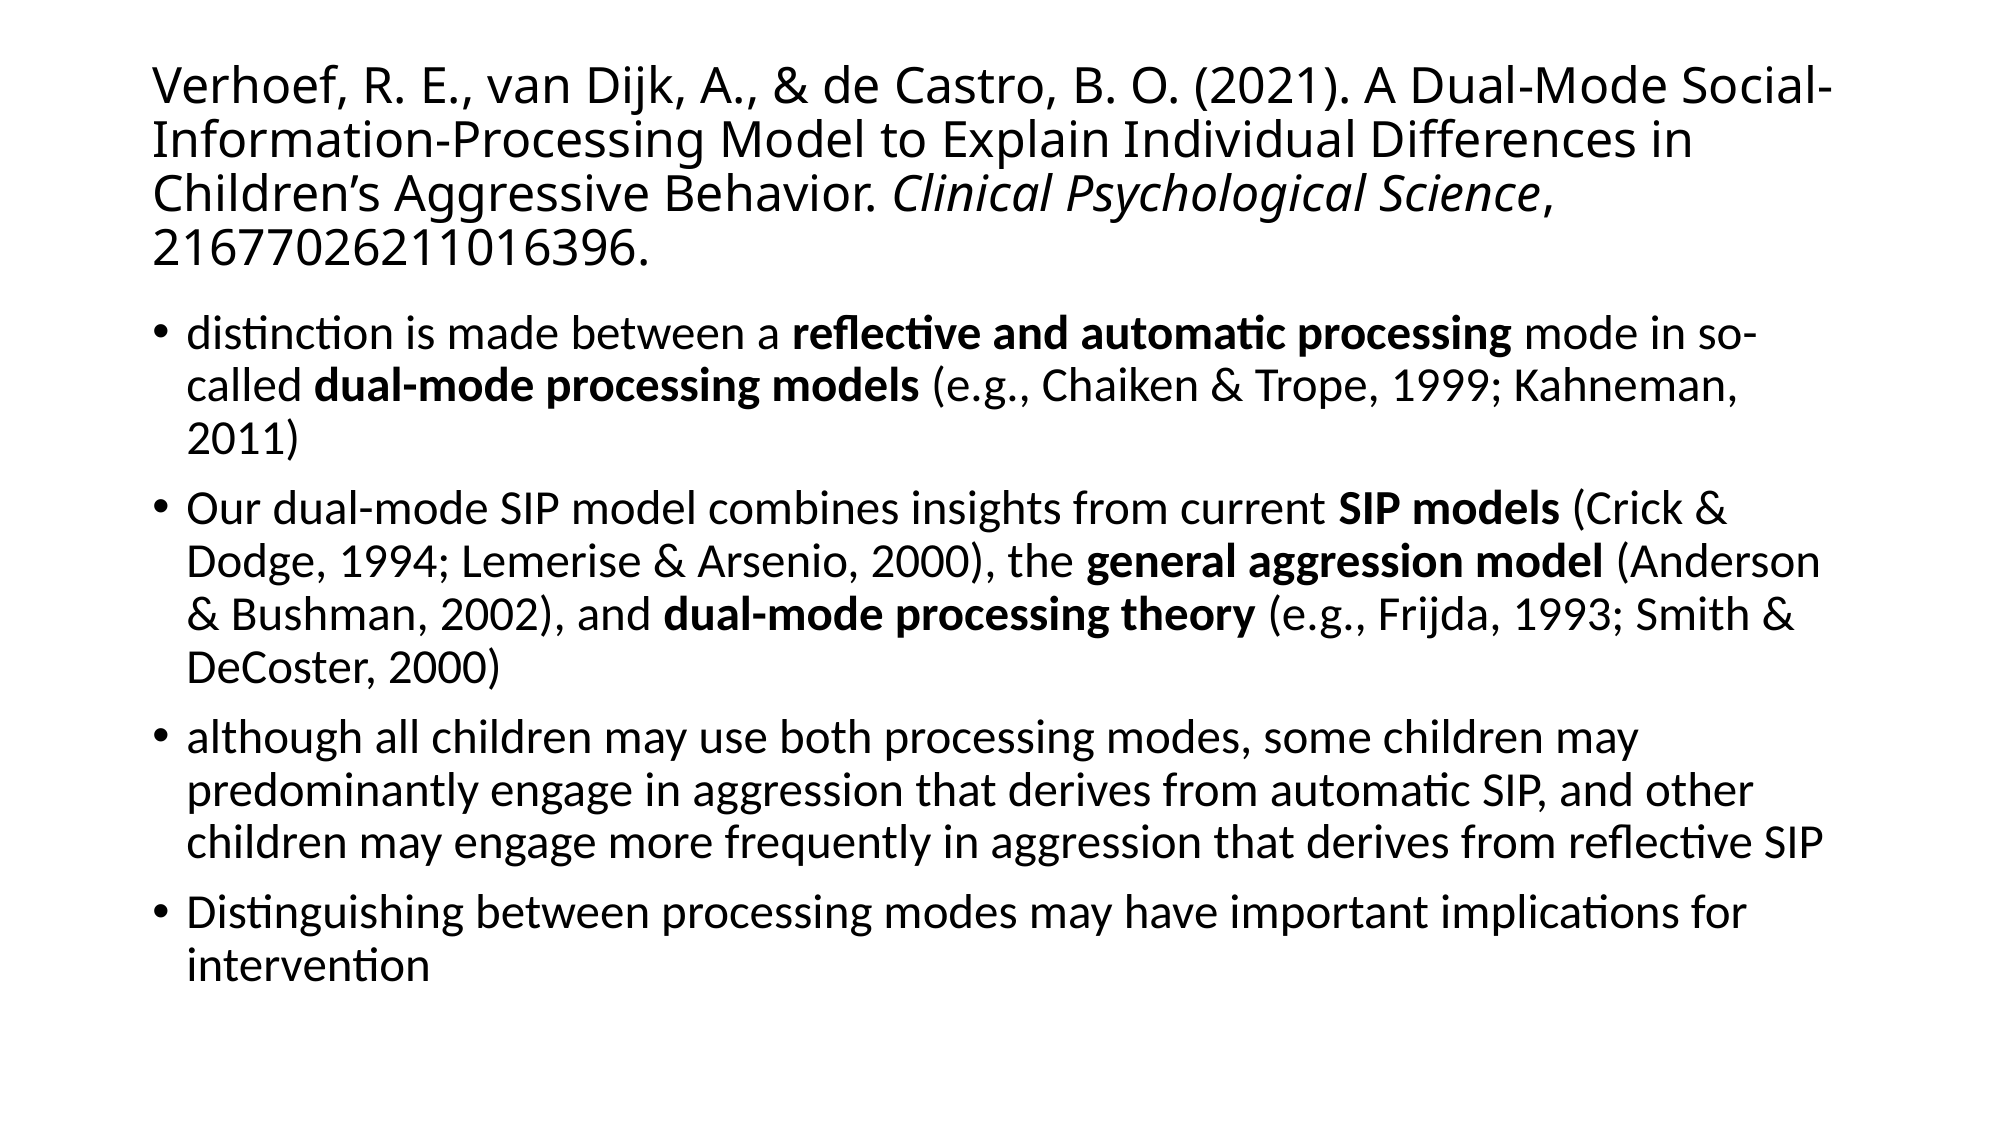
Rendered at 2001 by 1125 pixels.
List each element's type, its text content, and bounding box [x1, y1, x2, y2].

title Verhoef, R. E., van Dijk, A., & de Castro, B. O. (2021). A Dual-Mode Social-Information-Processing Model to Explain Individual Differences in Children’s Aggressive Behavior. Clinical Psychological Science, 21677026211016396. [137, 59, 1863, 278]
list distinction is made between a reflective and automatic processing mode in so-called dual-mode processing models (e.g., Chaiken & Trope, 1999; Kahneman, 2011) Our dual-mode SIP model combines insights from current SIP models (Crick & Dodge, 1994; Lemerise & Arsenio, 2000), the general aggression model (Anderson & Bushman, 2002), and dual-mode processing theory (e.g., Frijda, 1993; Smith & DeCoster, 2000) although all children may use both processing modes, some children may predominantly engage in aggression that derives from automatic SIP, and other children may engage more frequently in aggression that derives from reflective SIP Distinguishing between processing modes may have important implications for intervention [137, 299, 1863, 1014]
